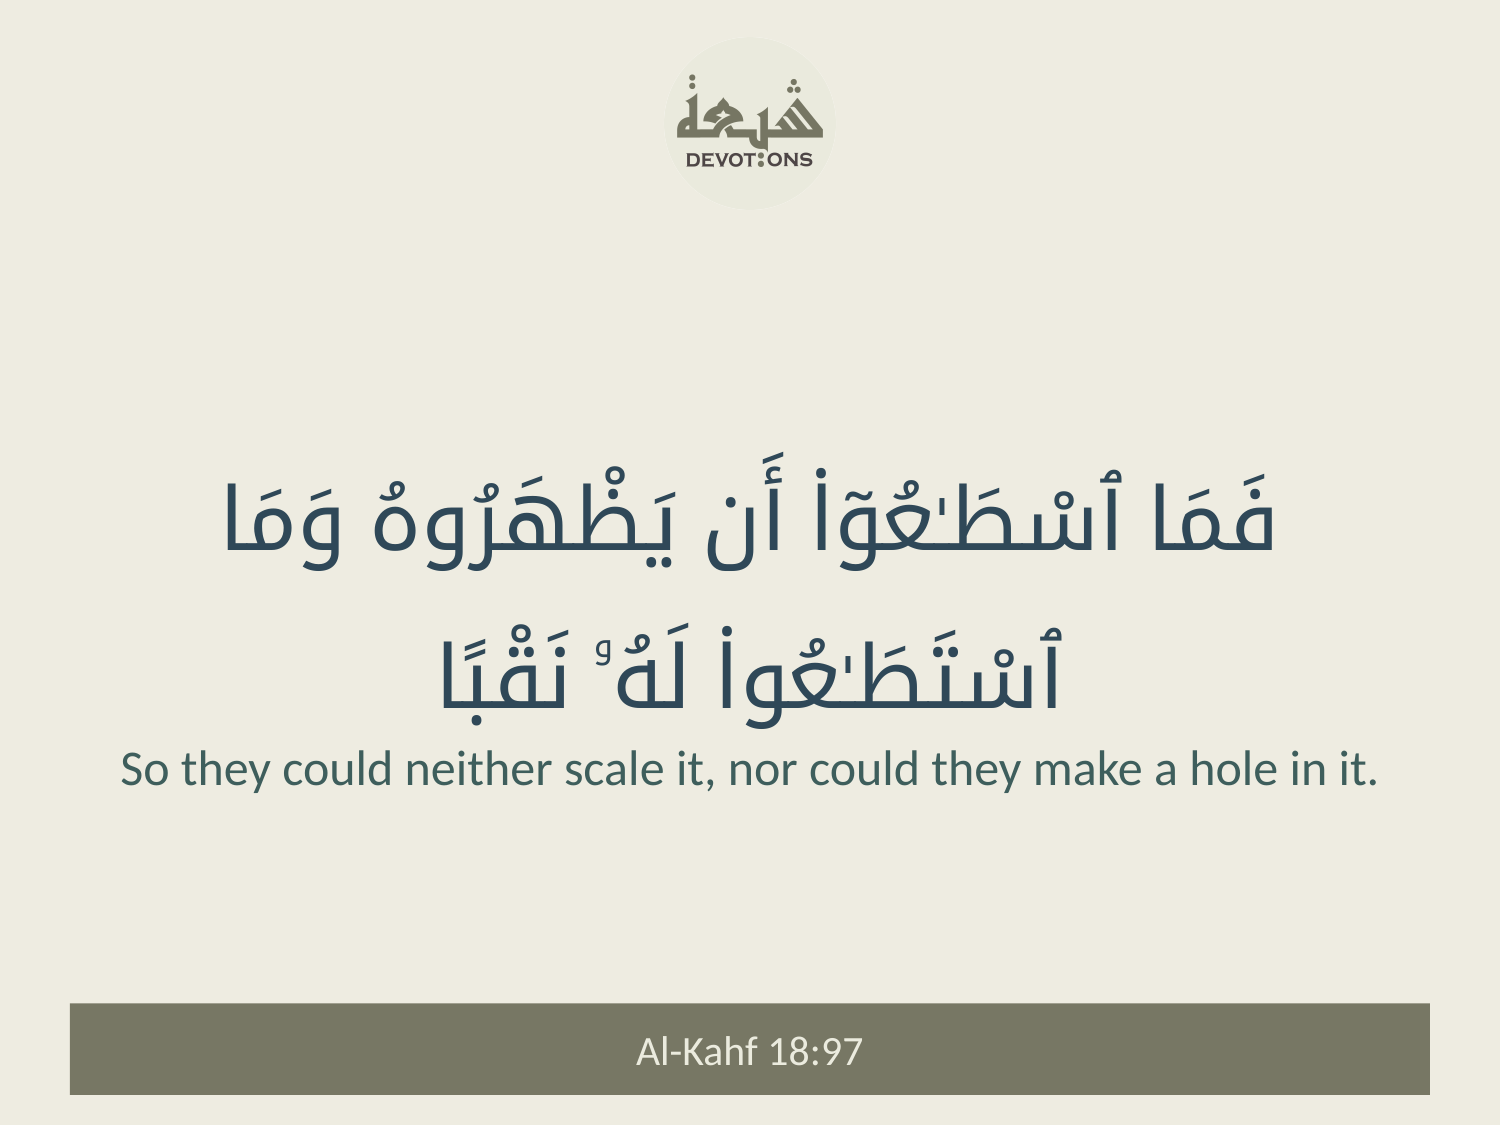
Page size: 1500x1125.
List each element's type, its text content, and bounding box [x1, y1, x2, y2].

list فَمَا ٱسْطَـٰعُوٓا۟ أَن يَظْهَرُوهُ وَمَا ٱسْتَطَـٰعُوا۟ لَهُۥ نَقْبًا So they could neither scale it, nor could they make a hole in it. [69, 203, 1430, 1003]
list Al-Kahf 18:97 [69, 1003, 1430, 1095]
picture [656, 29, 844, 203]
